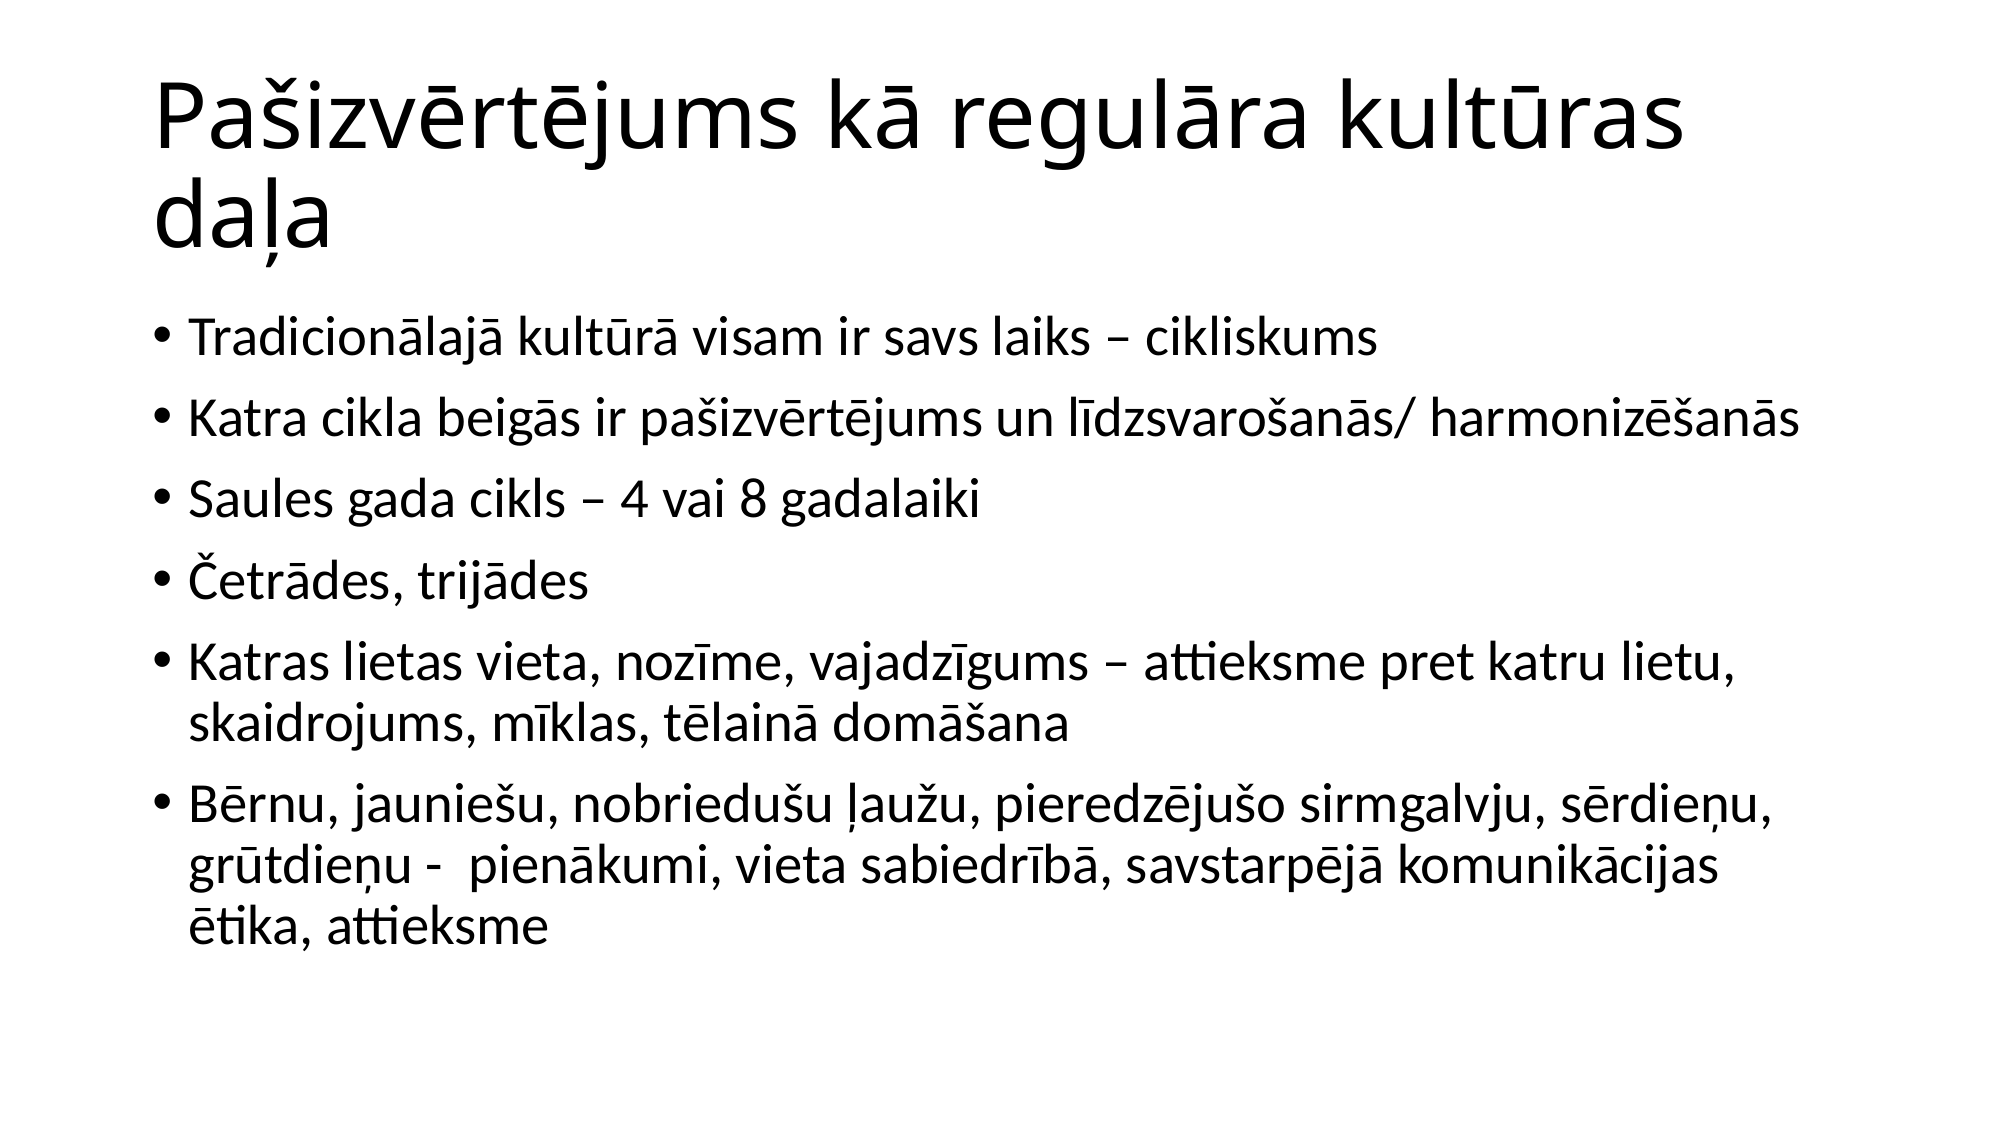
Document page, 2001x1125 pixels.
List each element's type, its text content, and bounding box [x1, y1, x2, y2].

list Tradicionālajā kultūrā visam ir savs laiks – cikliskums Katra cikla beigās ir pašizvērtējums un līdzsvarošanās/ harmonizēšanās Saules gada cikls – 4 vai 8 gadalaiki Četrādes, trijādes Katras lietas vieta, nozīme, vajadzīgums – attieksme pret katru lietu, skaidrojums, mīklas, tēlainā domāšana Bērnu, jauniešu, nobriedušu ļaužu, pieredzējušo sirmgalvju, sērdieņu, grūtdieņu - pienākumi, vieta sabiedrībā, savstarpējā komunikācijas ētika, attieksme [137, 299, 1863, 1014]
title Pašizvērtējums kā regulāra kultūras daļa [137, 59, 1863, 278]
